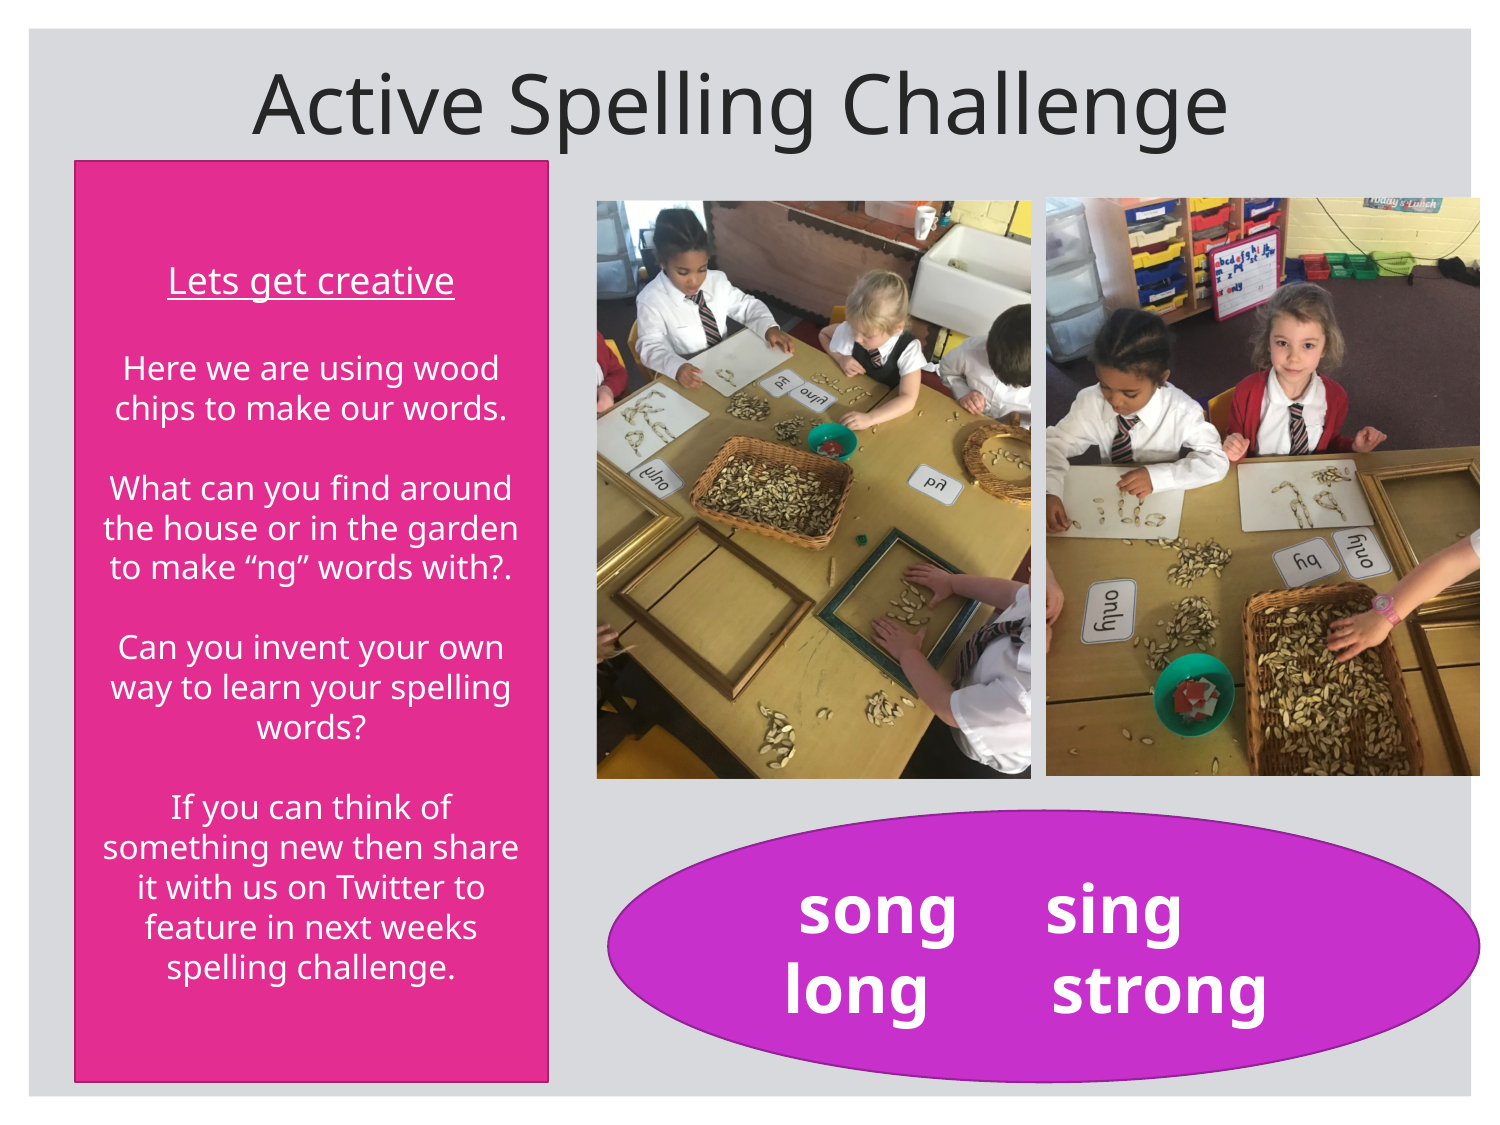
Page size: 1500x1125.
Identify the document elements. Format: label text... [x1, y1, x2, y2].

picture [597, 198, 1500, 775]
text_box Lets get creative Here we are using wood chips to make our words. What can you find around the house or in the garden to make “ng” words with?. Can you invent your own way to learn your spelling words? If you can think of something new then share it with us on Twitter to feature in next weeks spelling challenge. [74, 160, 549, 1083]
picture [597, 707, 1031, 778]
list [524, 272, 969, 707]
title Active Spelling Challenge [112, 30, 1373, 185]
text_box song sing long strong [607, 809, 1481, 1084]
